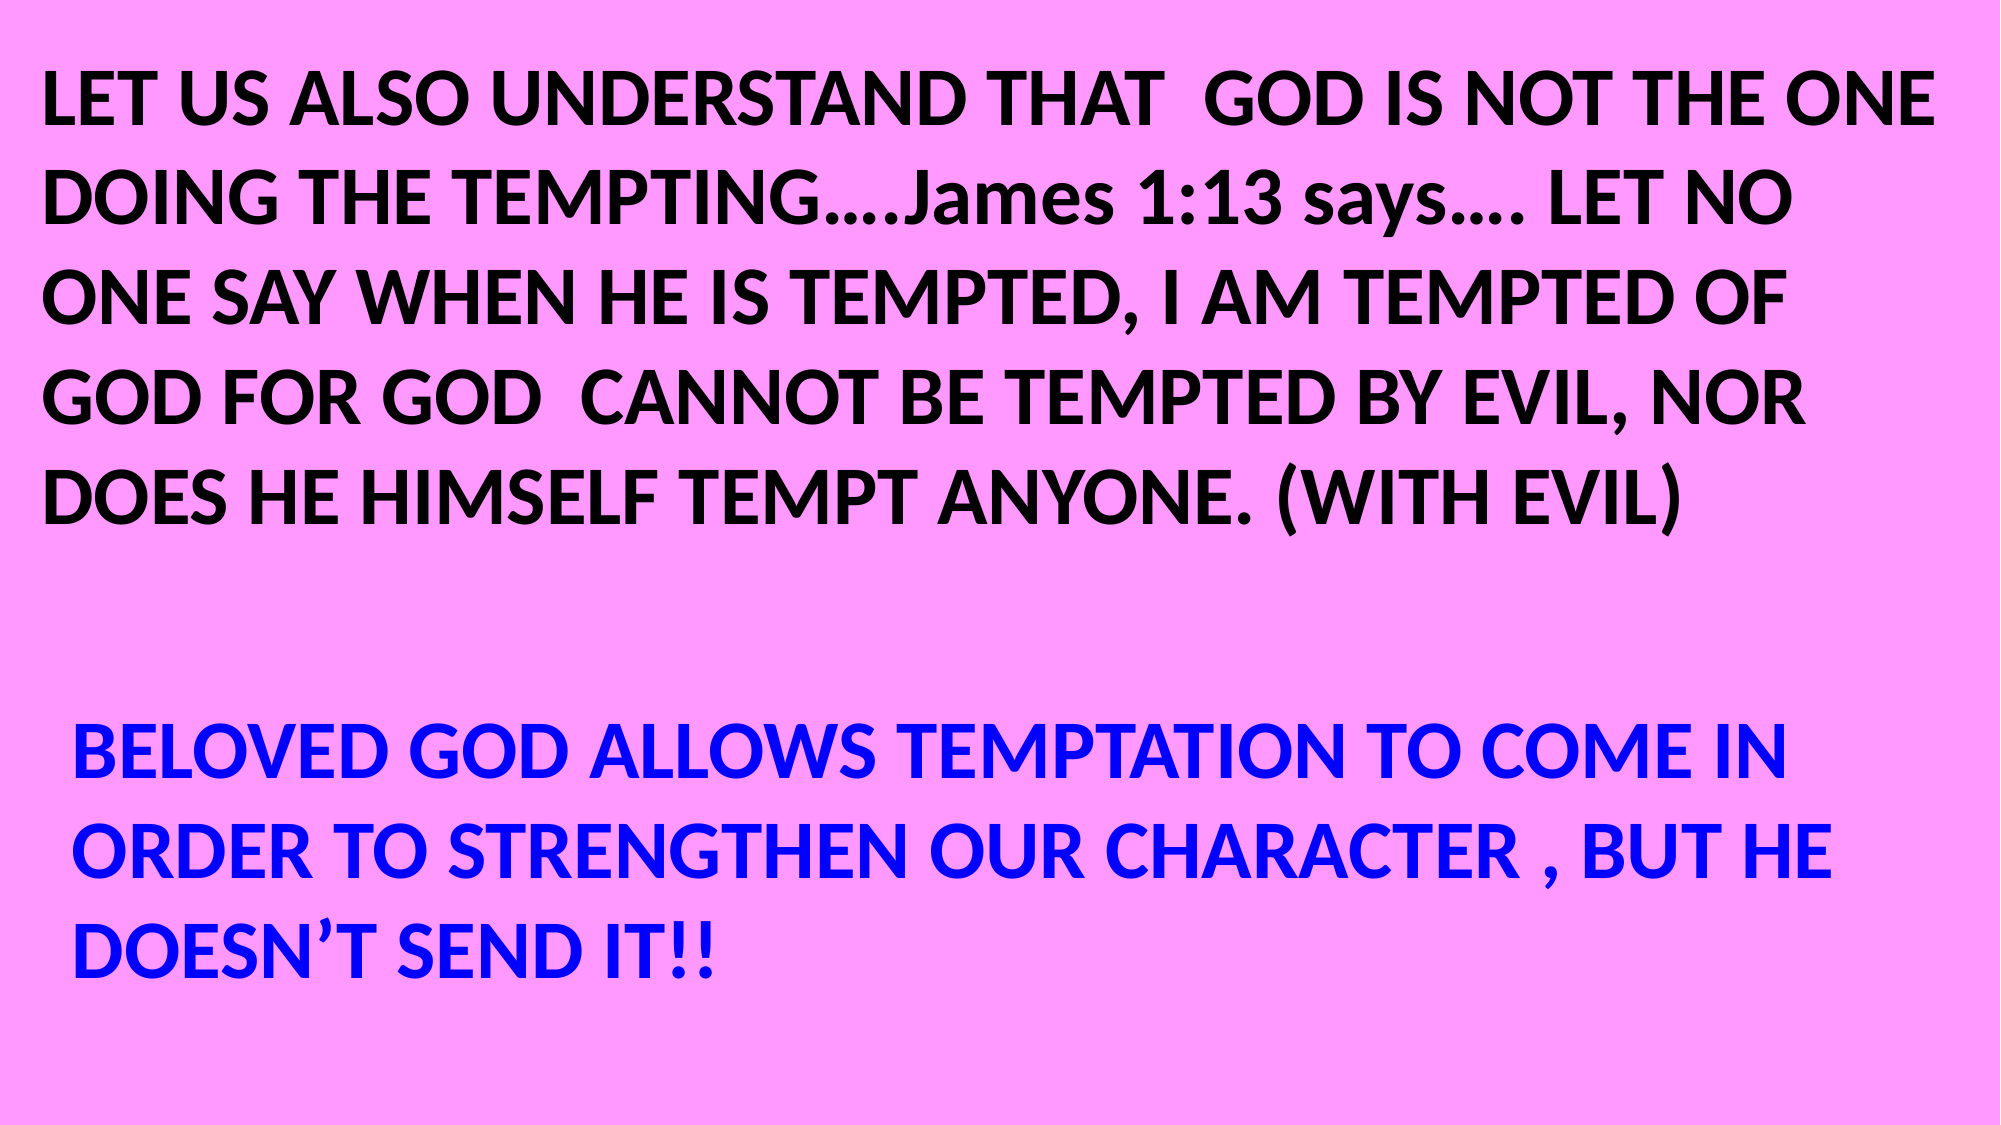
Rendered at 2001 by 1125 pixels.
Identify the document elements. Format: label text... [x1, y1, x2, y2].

text_box BELOVED GOD ALLOWS TEMPTATION TO COME IN ORDER TO STRENGTHEN OUR CHARACTER , BUT HE DOESN’T SEND IT!! [57, 687, 1874, 1003]
text_box LET US ALSO UNDERSTAND THAT GOD IS NOT THE ONE DOING THE TEMPTING….James 1:13 says…. LET NO ONE SAY WHEN HE IS TEMPTED, I AM TEMPTED OF GOD FOR GOD CANNOT BE TEMPTED BY EVIL, NOR DOES HE HIMSELF TEMPT ANYONE. (WITH EVIL) [26, 34, 1977, 549]
